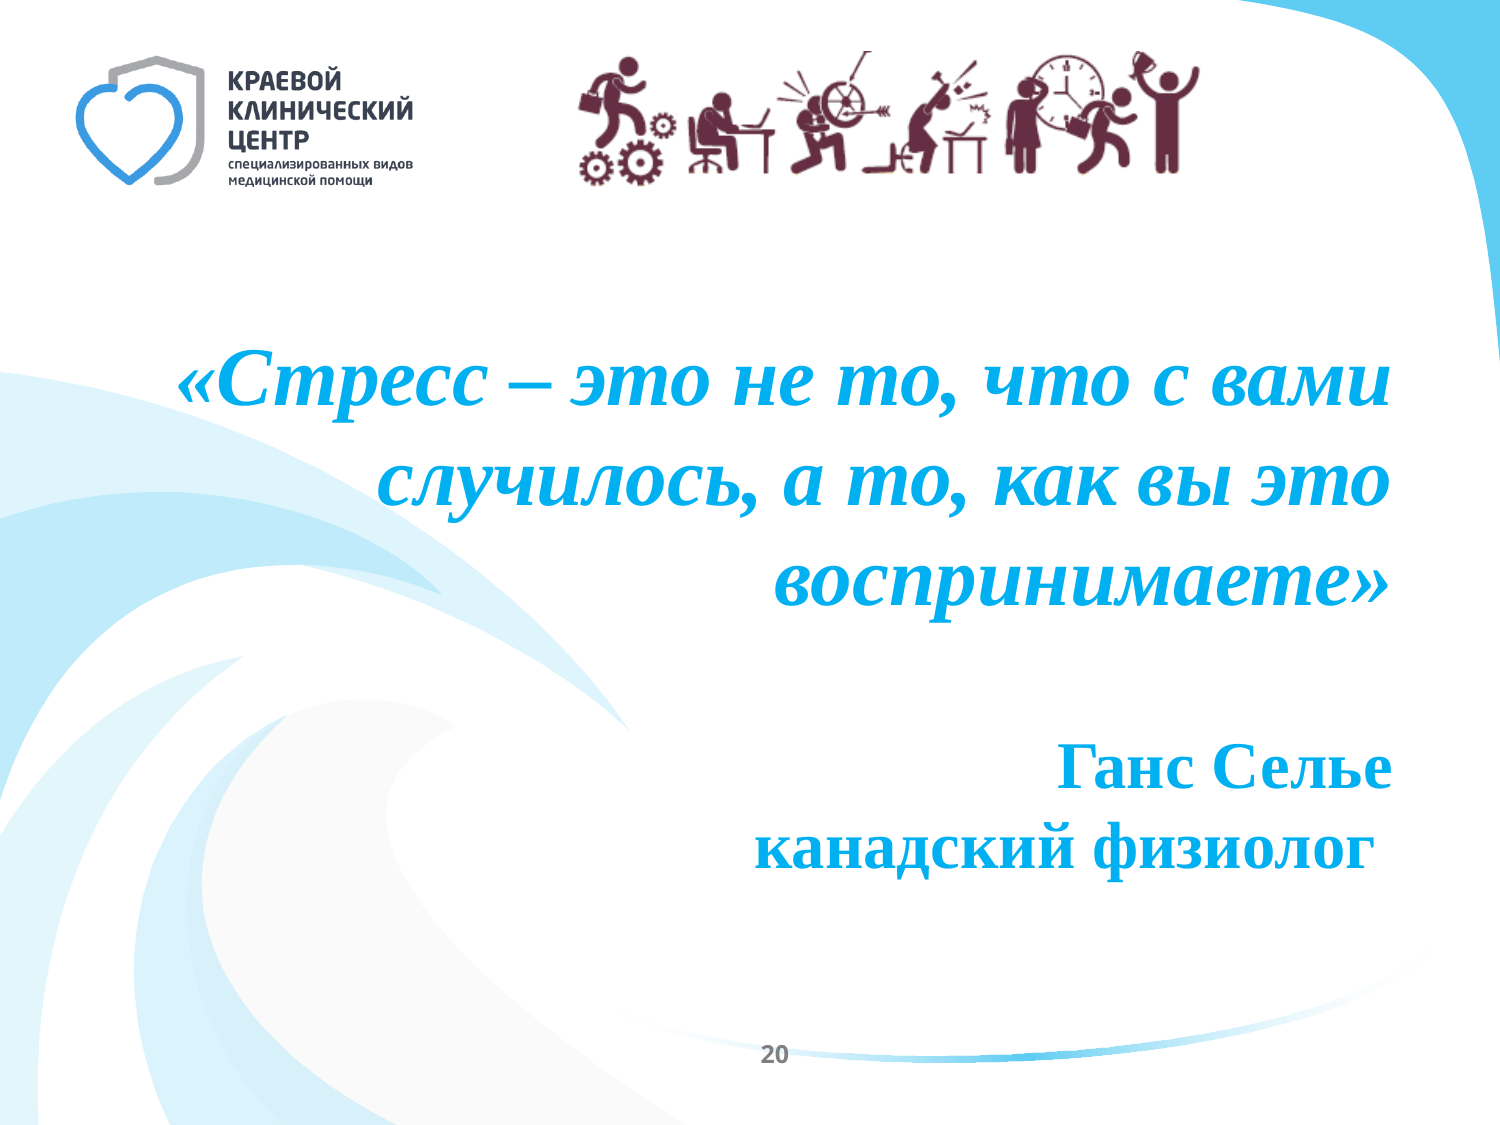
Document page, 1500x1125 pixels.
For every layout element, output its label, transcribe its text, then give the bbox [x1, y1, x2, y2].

slide_number 20 [624, 1023, 925, 1084]
picture [0, 0, 493, 271]
picture [560, 51, 1212, 192]
title «Стресс – это не то, что с вами случилось, а то, как вы это воспринимаете» Ганс Селье канадский физиолог [76, 314, 1409, 835]
